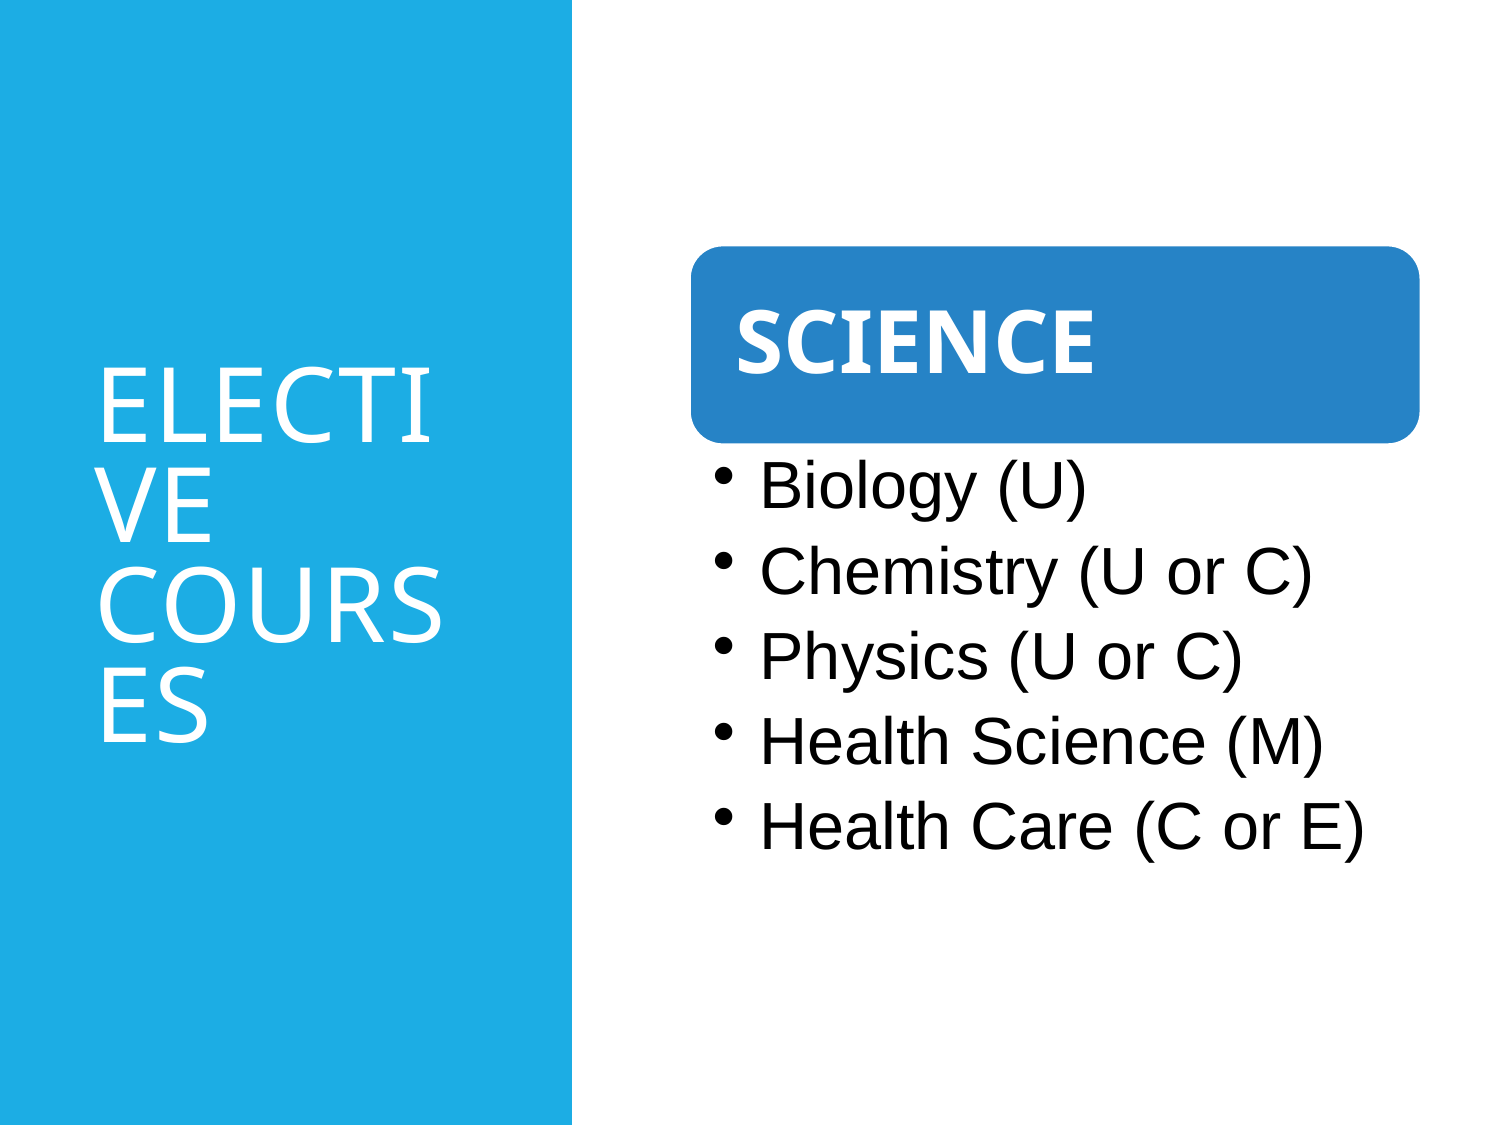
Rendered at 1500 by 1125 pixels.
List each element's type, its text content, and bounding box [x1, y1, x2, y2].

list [689, 156, 1422, 964]
title Elective Courses [79, 105, 500, 1020]
text_box [0, 0, 573, 1125]
